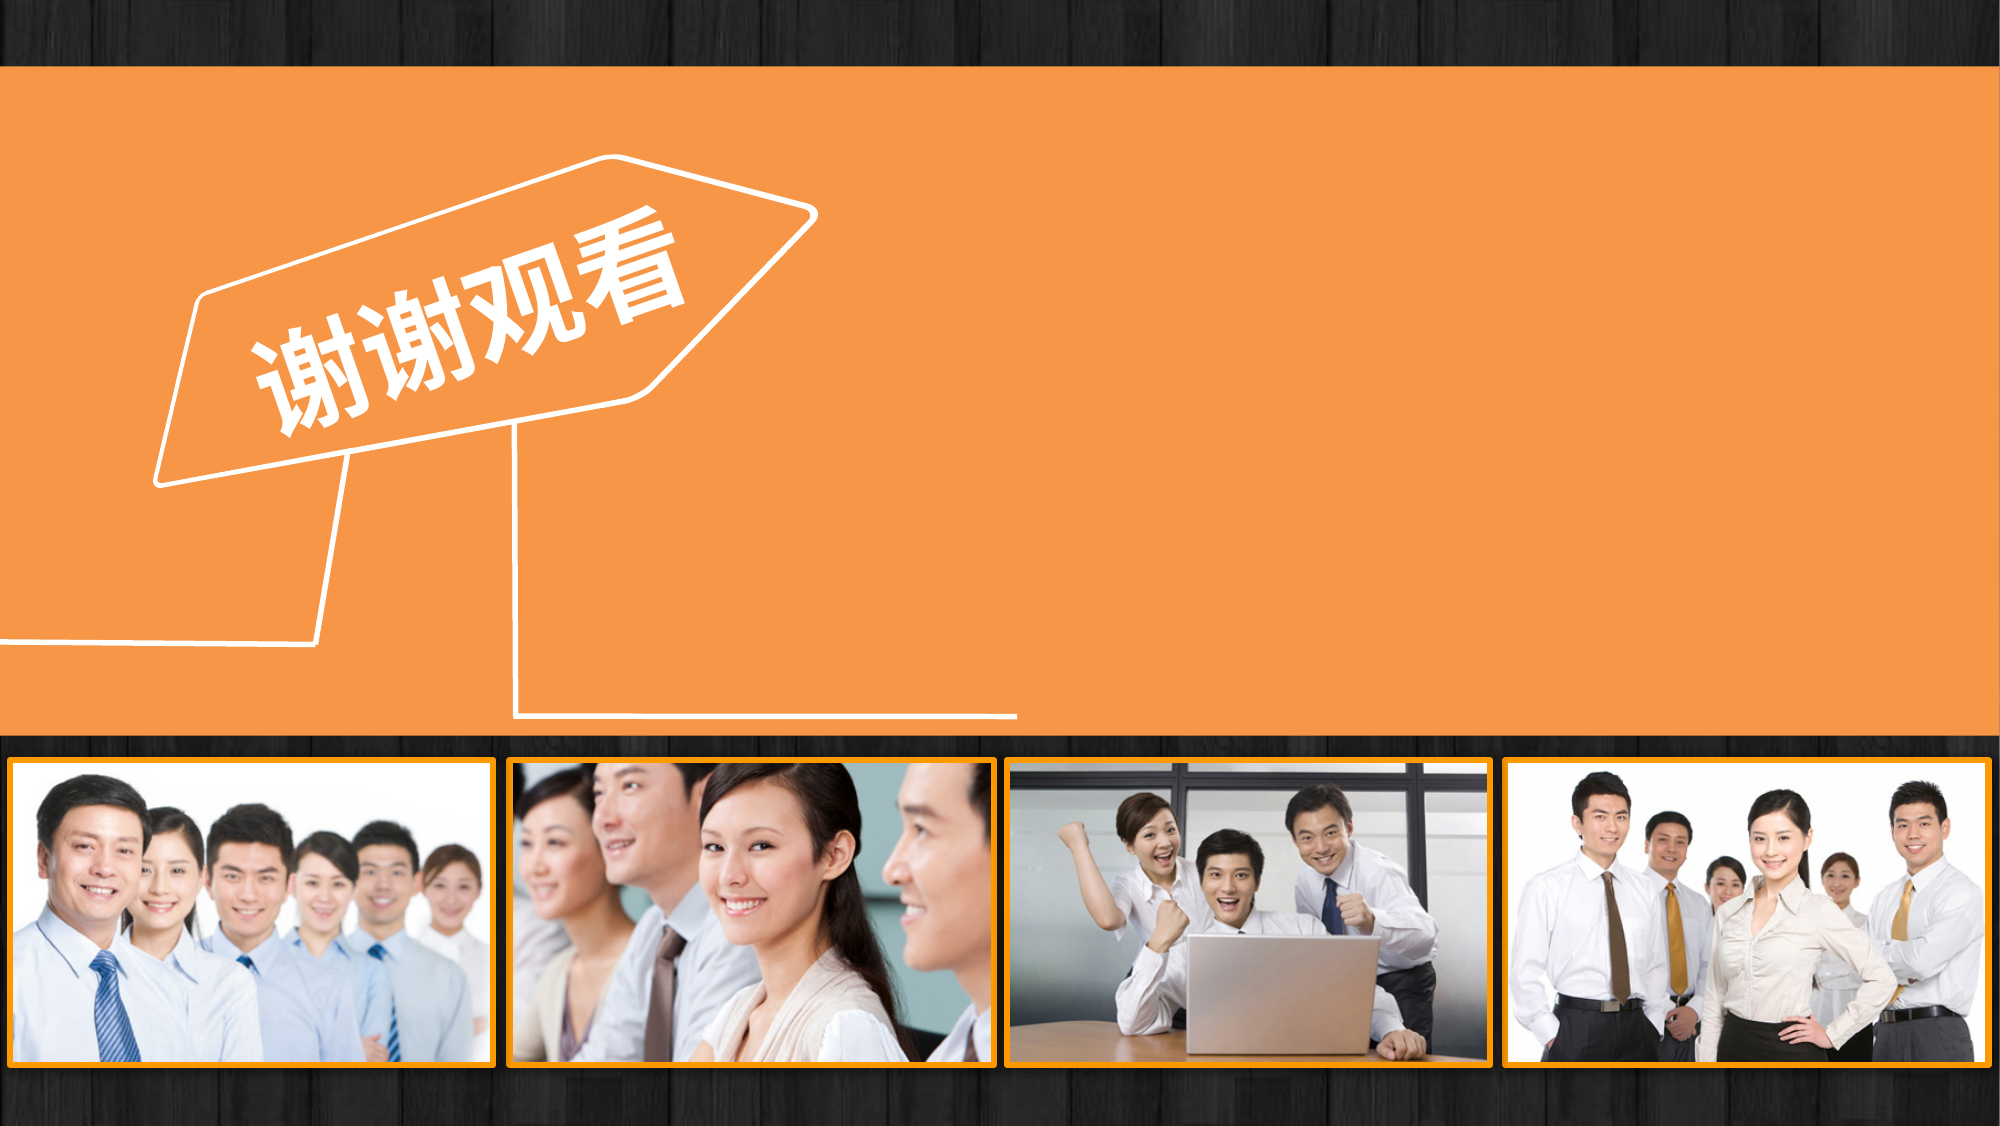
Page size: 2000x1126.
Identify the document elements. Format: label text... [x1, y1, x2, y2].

picture [0, 736, 2000, 1126]
text_box [285, 449, 347, 465]
text_box [0, 66, 2000, 736]
text_box [602, 156, 818, 408]
text_box [207, 155, 623, 294]
text_box [190, 464, 267, 482]
text_box [153, 291, 208, 488]
text_box 谢谢观看 [218, 169, 722, 470]
picture [0, 0, 2000, 66]
text_box [345, 403, 602, 455]
